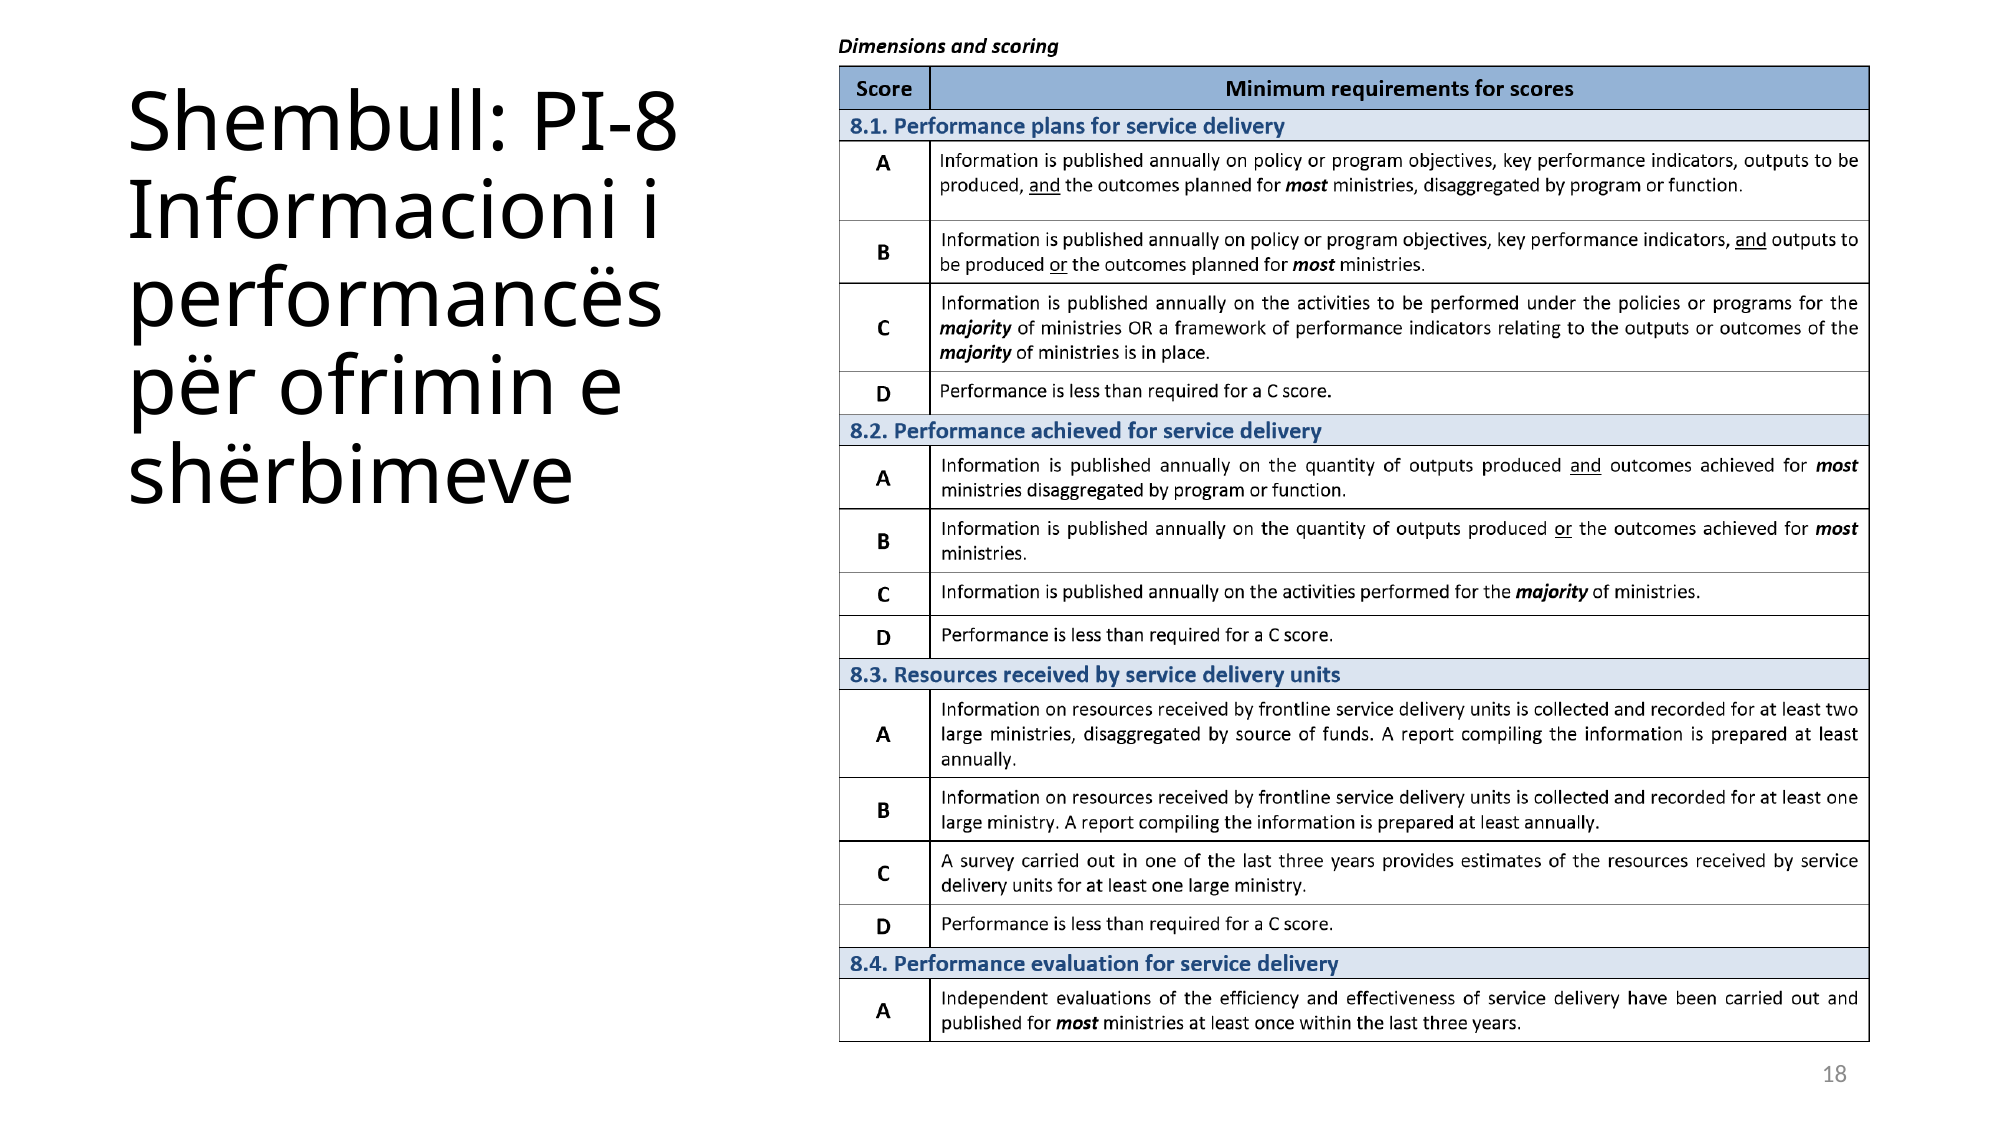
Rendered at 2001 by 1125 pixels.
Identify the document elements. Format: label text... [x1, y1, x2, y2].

title Shembull: PI-8 Informacioni i performancës për ofrimin e shërbimeve [112, 15, 735, 586]
slide_number 18 [1412, 1056, 1863, 1103]
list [813, 26, 1881, 1056]
